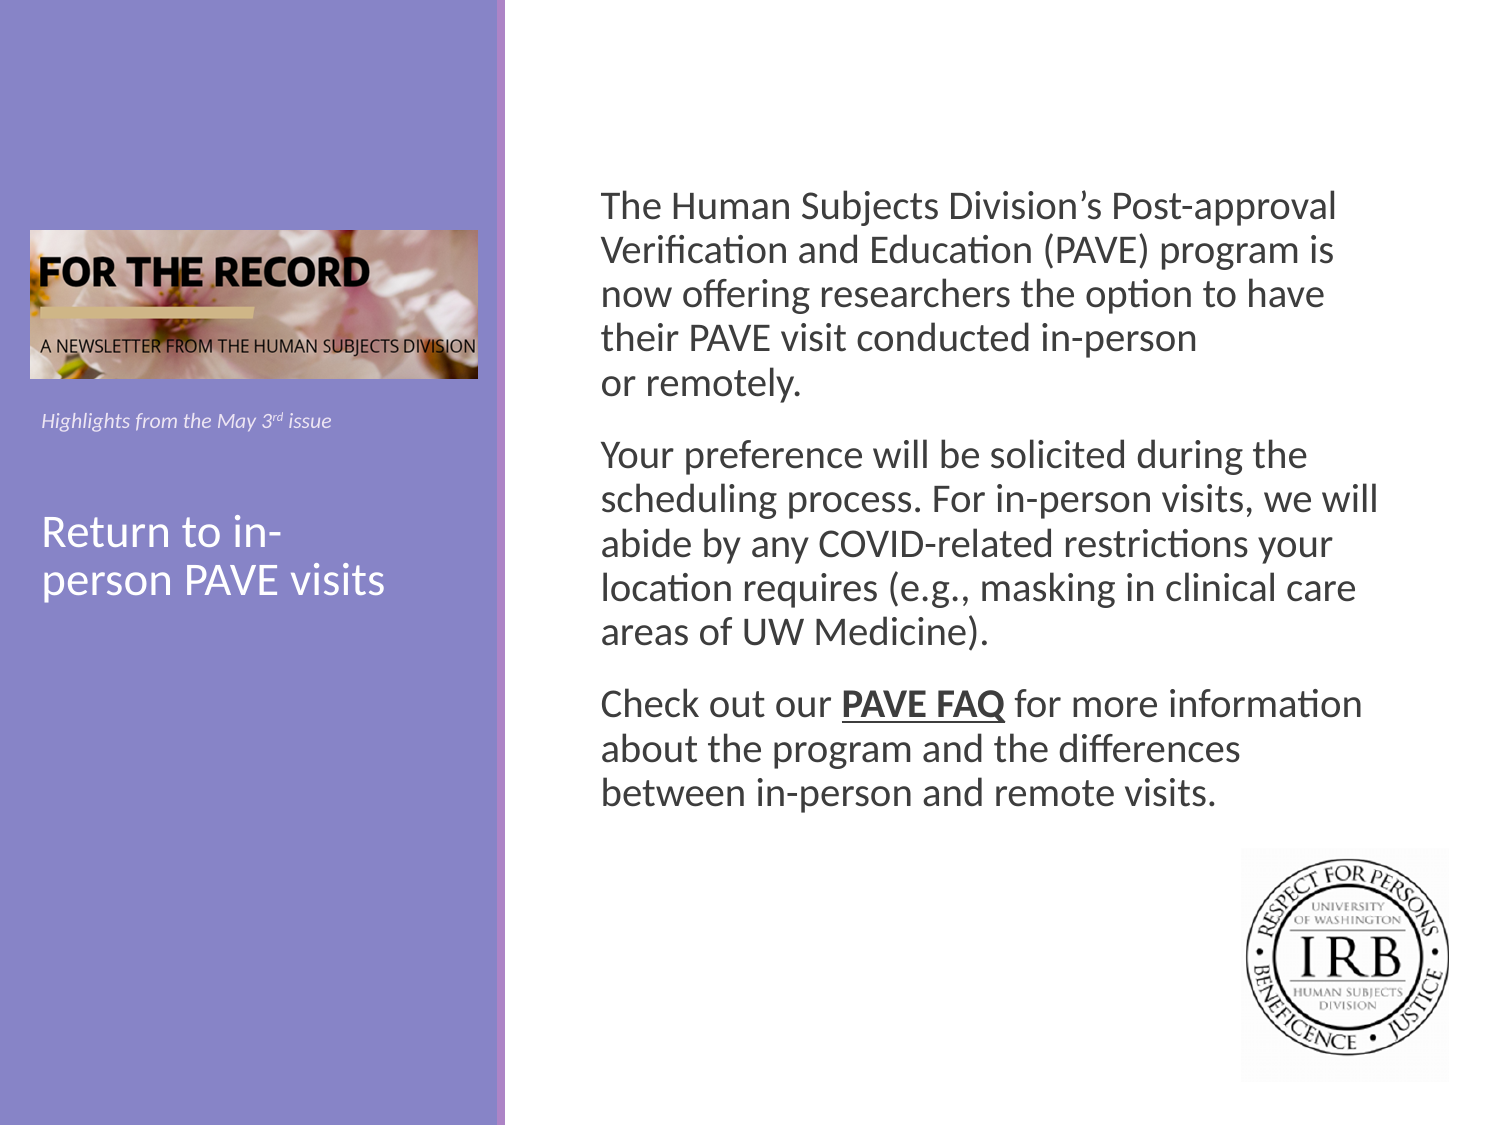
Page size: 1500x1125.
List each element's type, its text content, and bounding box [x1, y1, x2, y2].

list The Human Subjects Division’s Post-approval Verification and Education (PAVE) program is now offering researchers the option to have their PAVE visit conducted in-person or remotely. Your preference will be solicited during the scheduling process. For in-person visits, we will abide by any COVID-related restrictions your location requires (e.g., masking in clinical care areas of UW Medicine). Check out our PAVE FAQ for more information about the program and the differences between in-person and remote visits. [585, 176, 1385, 824]
title Return to in-person PAVE visits [26, 387, 426, 613]
picture [1241, 848, 1450, 1082]
text_box Highlights from the May 3rd issue [26, 398, 382, 441]
picture [30, 230, 478, 380]
